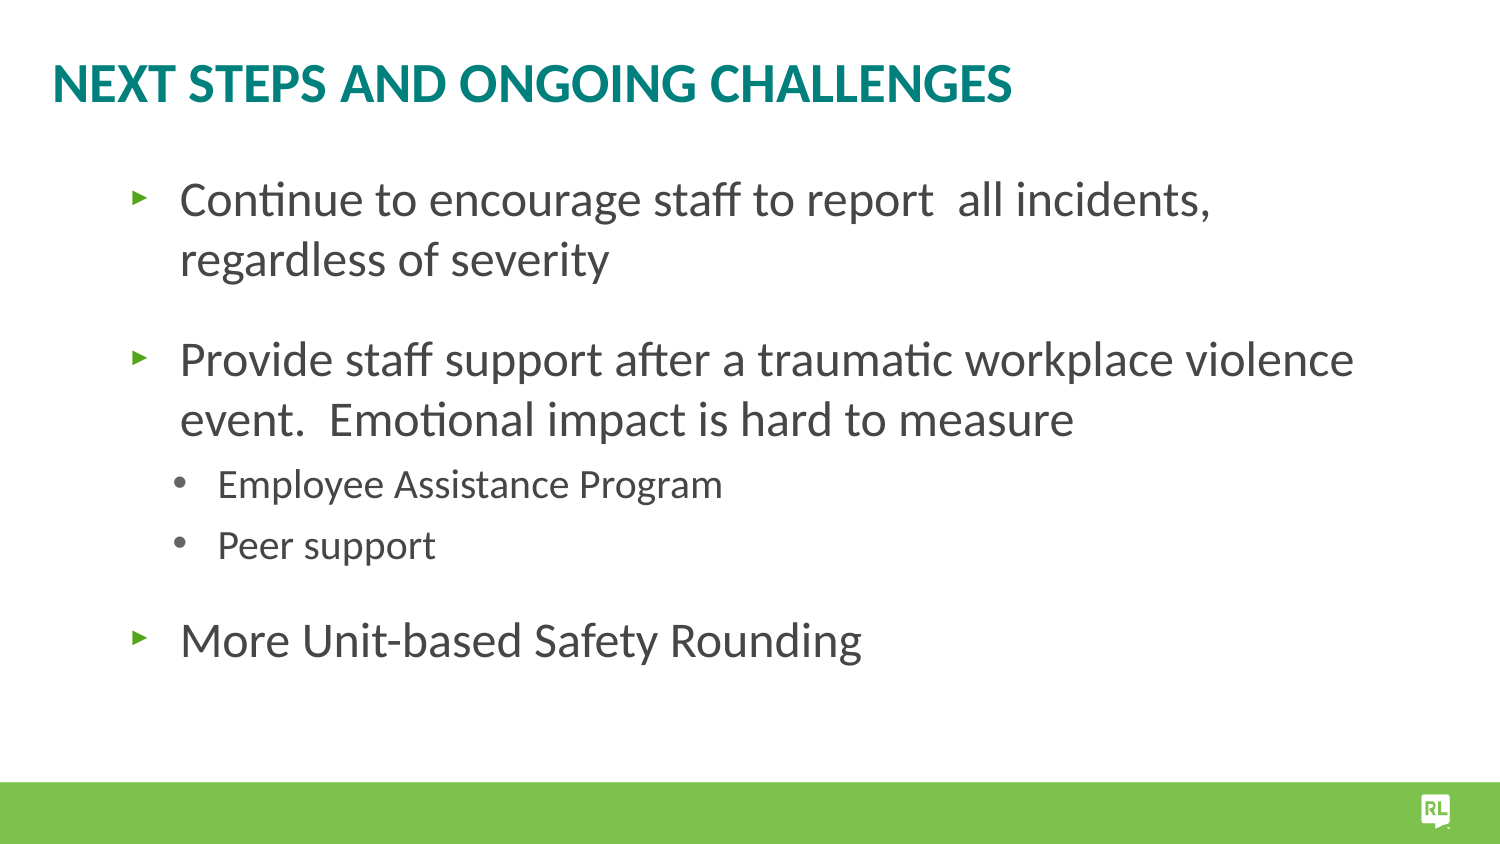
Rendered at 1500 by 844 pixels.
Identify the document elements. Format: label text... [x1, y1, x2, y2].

list Continue to encourage staff to report all incidents, regardless of severity Provide staff support after a traumatic workplace violence event. Emotional impact is hard to measure Employee Assistance Program Peer support More Unit-based Safety Rounding [112, 159, 1413, 720]
title Next Steps and Ongoing Challenges [37, 34, 1049, 125]
picture [0, 0, 1500, 844]
